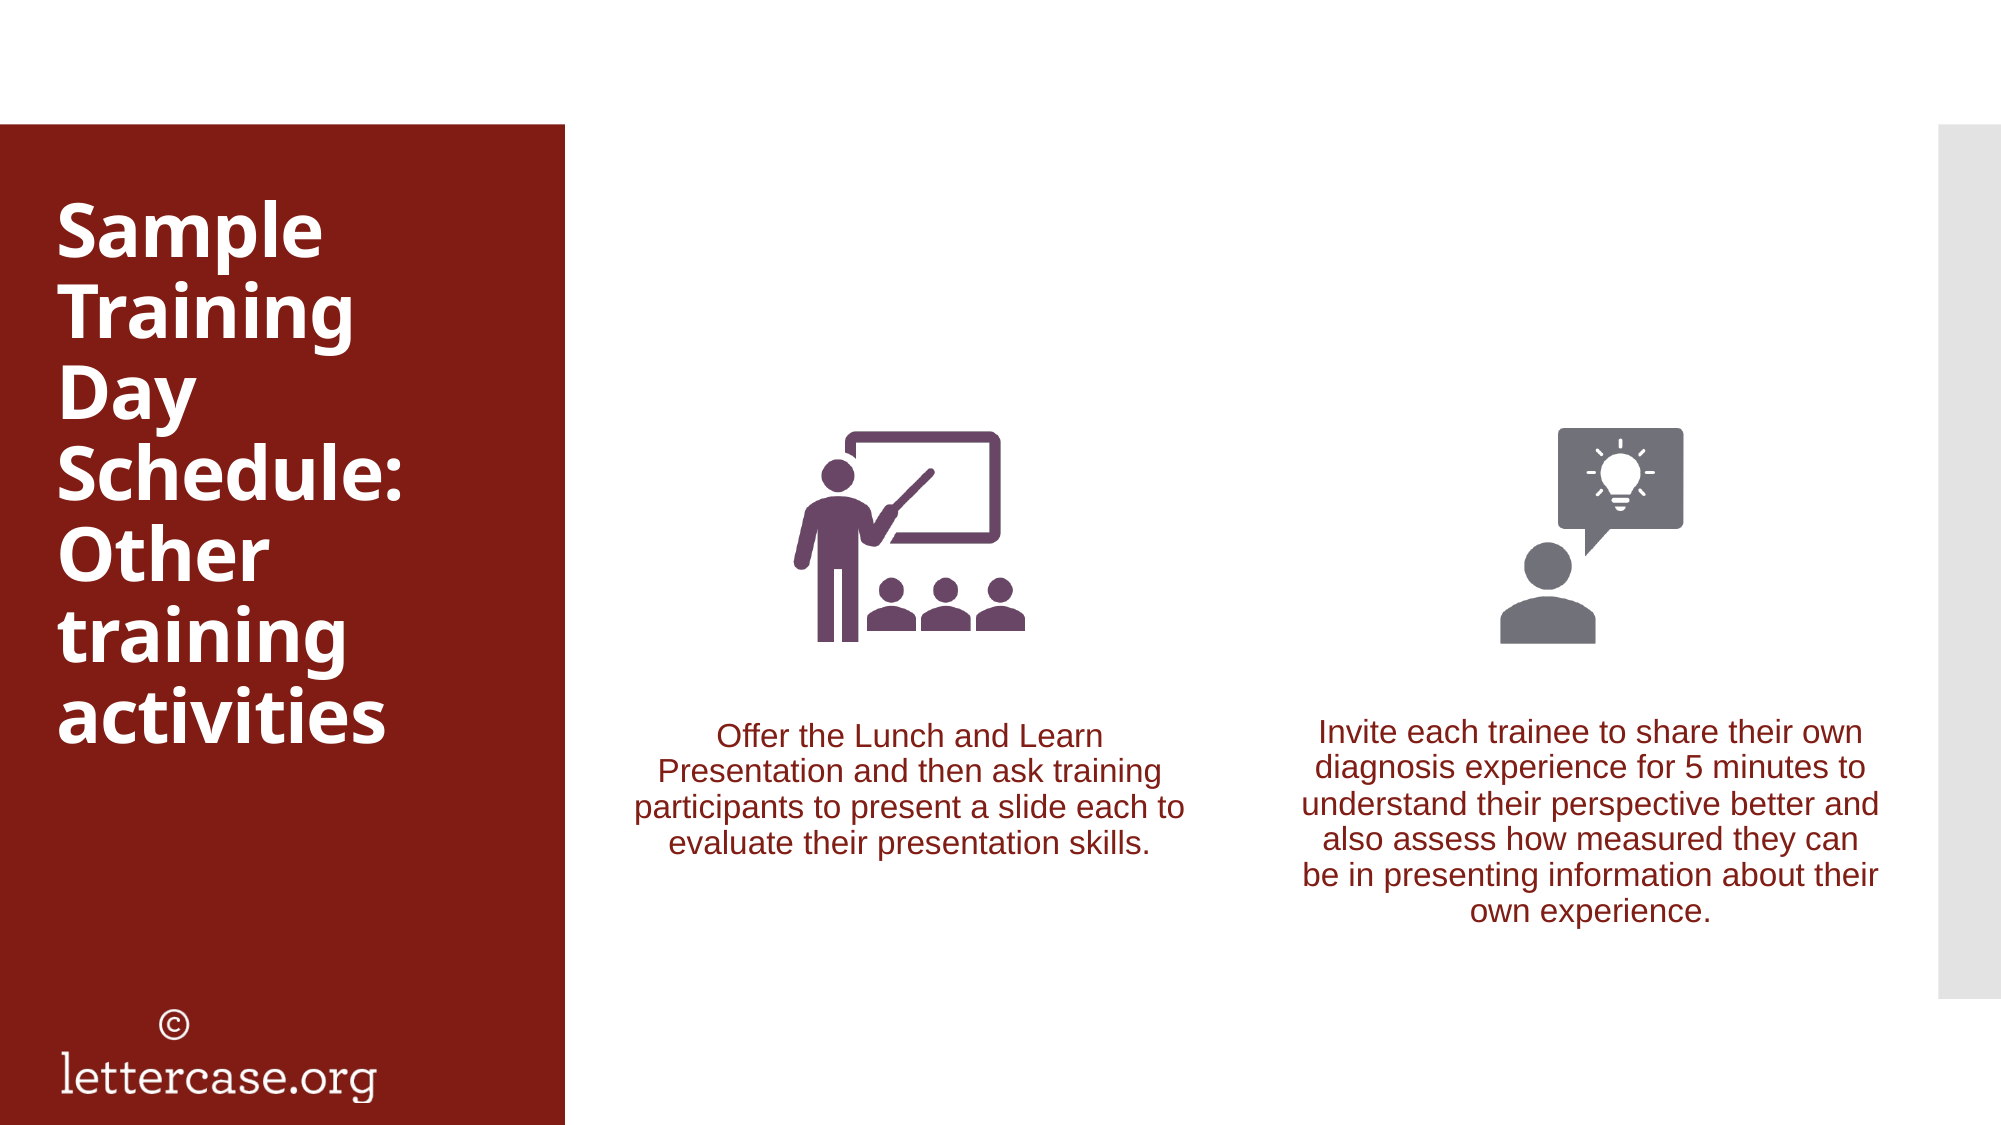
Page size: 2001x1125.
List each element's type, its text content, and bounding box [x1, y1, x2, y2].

title Sample Training Day Schedule: Other training activities [41, 184, 525, 940]
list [616, 145, 1885, 980]
